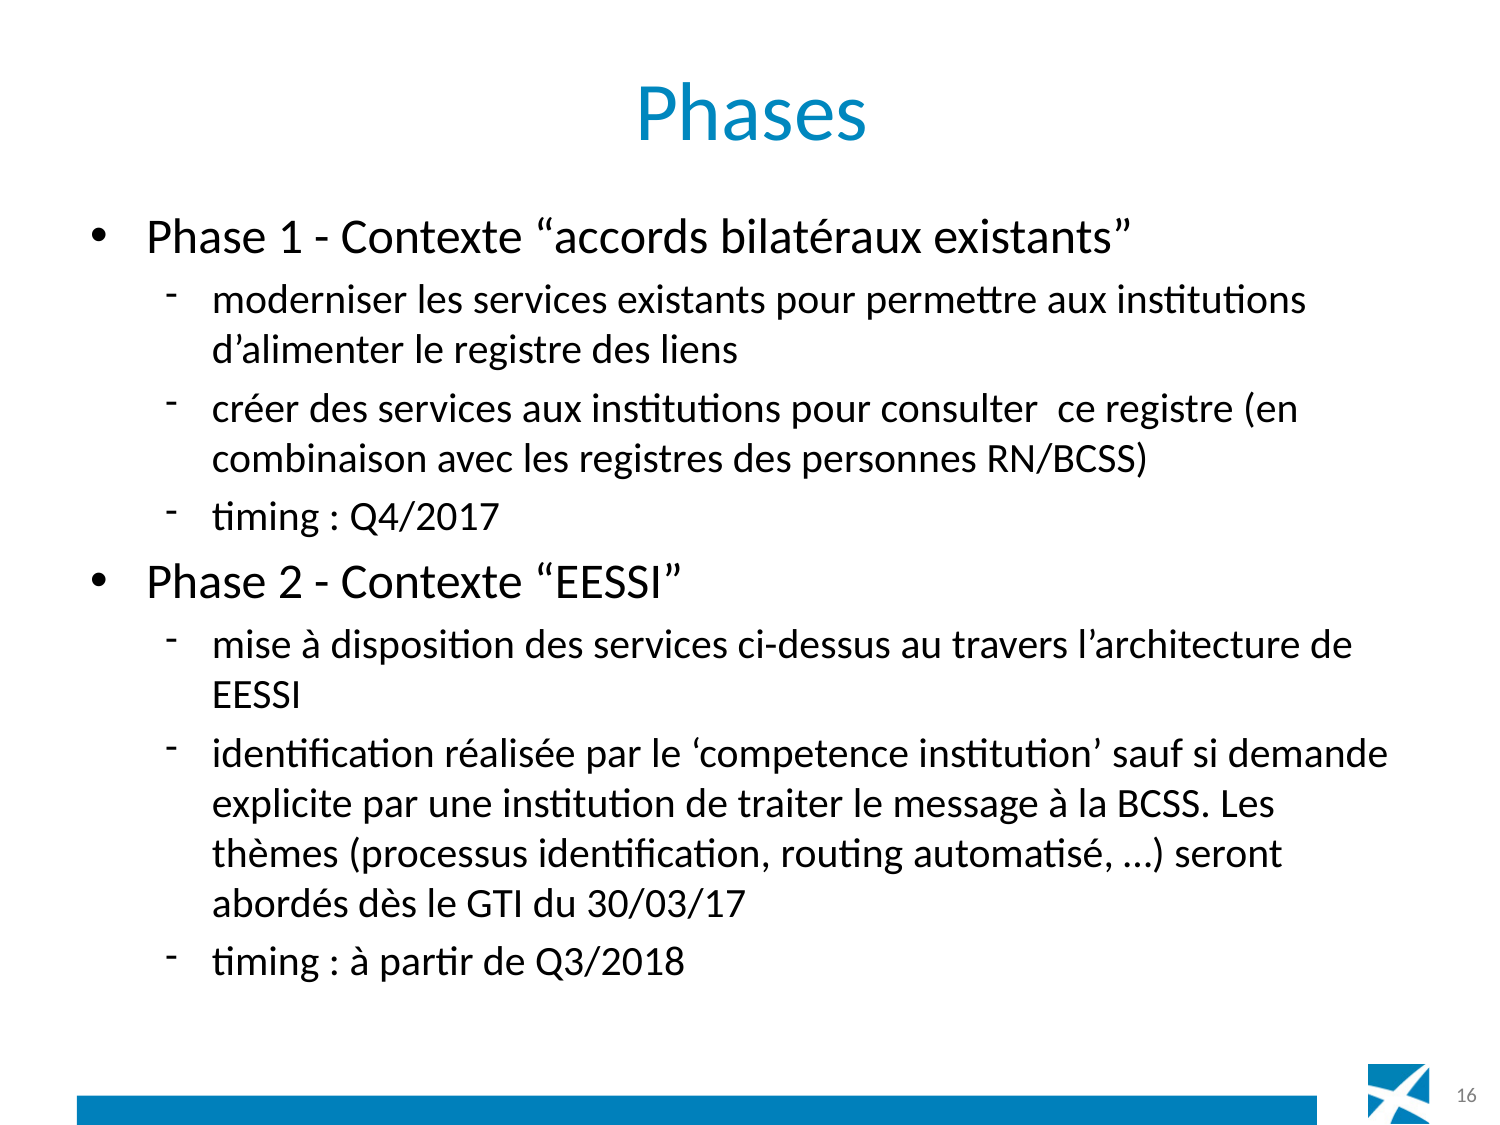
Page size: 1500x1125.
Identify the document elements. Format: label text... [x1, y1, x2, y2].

slide_number 16 [1368, 1064, 1492, 1125]
title Phases [76, 30, 1427, 183]
list Phase 1 - Contexte “accords bilatéraux existants” moderniser les services existants pour permettre aux institutions d’alimenter le registre des liens créer des services aux institutions pour consulter ce registre (en combinaison avec les registres des personnes RN/BCSS) timing : Q4/2017 Phase 2 - Contexte “EESSI” mise à disposition des services ci-dessus au travers l’architecture de EESSI identification réalisée par le ‘competence institution’ sauf si demande explicite par une institution de traiter le message à la BCSS. Les thèmes (processus identification, routing automatisé, …) seront abordés dès le GTI du 30/03/17 timing : à partir de Q3/2018 [75, 196, 1425, 1035]
